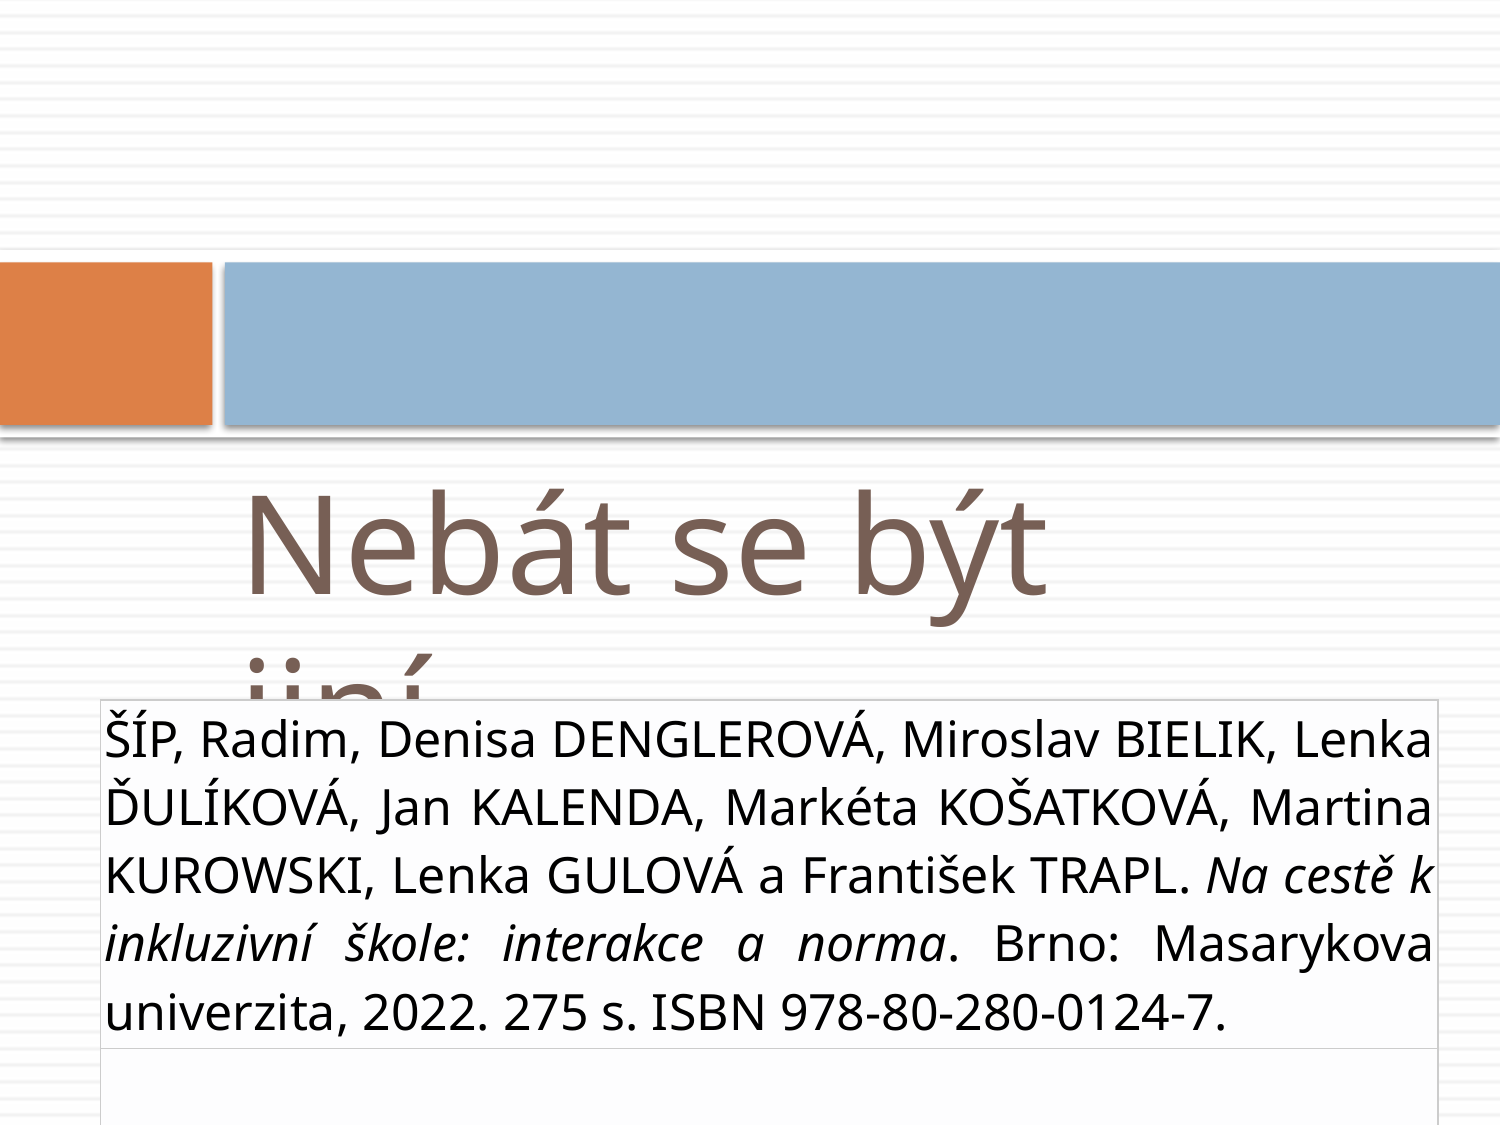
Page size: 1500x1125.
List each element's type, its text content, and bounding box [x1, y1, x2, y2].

table_cell [101, 1049, 1437, 1125]
table_header ŠÍP, Radim, Denisa DENGLEROVÁ, Miroslav BIELIK, Lenka ĎULÍKOVÁ, Jan KALENDA, Markéta KOŠATKOVÁ, Martina KUROWSKI, Lenka GULOVÁ a František TRAPL. Na cestě k inkluzivní škole: interakce a norma. Brno: Masarykova univerzita, 2022. 275 s. ISBN 978-80-280-0124-7. [101, 701, 1437, 1048]
list Nebát se být jiní… [225, 450, 1394, 699]
